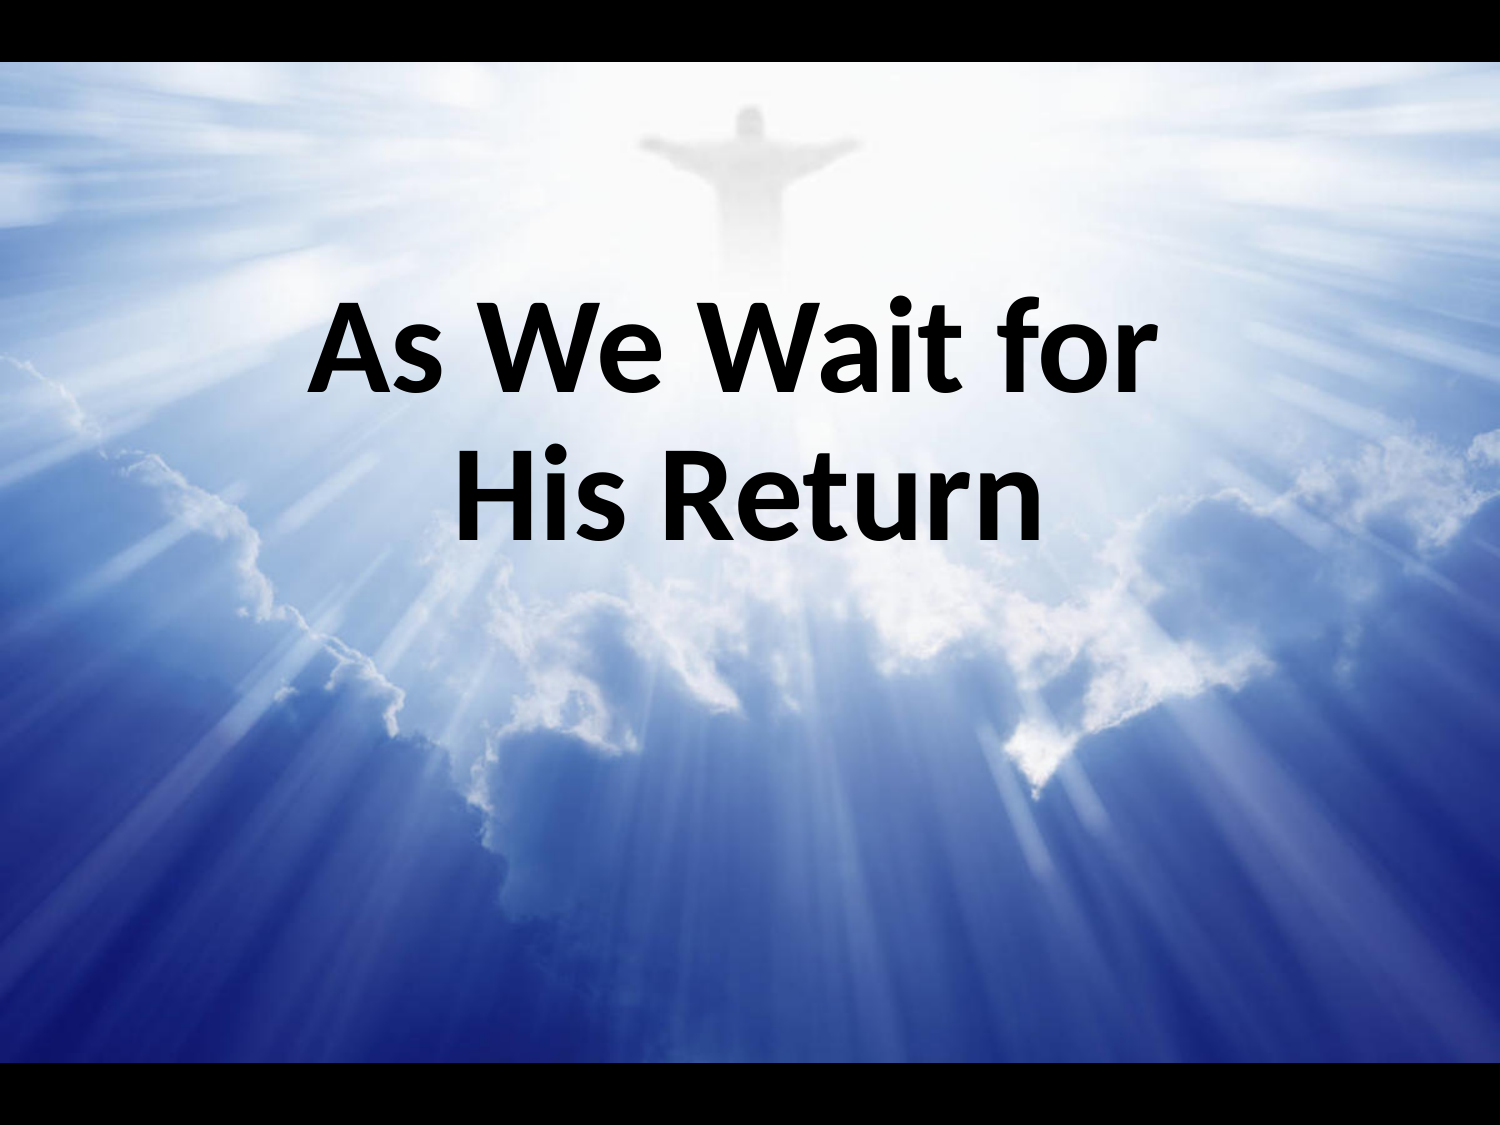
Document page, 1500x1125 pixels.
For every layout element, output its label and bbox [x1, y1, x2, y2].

picture [0, 62, 1500, 1063]
